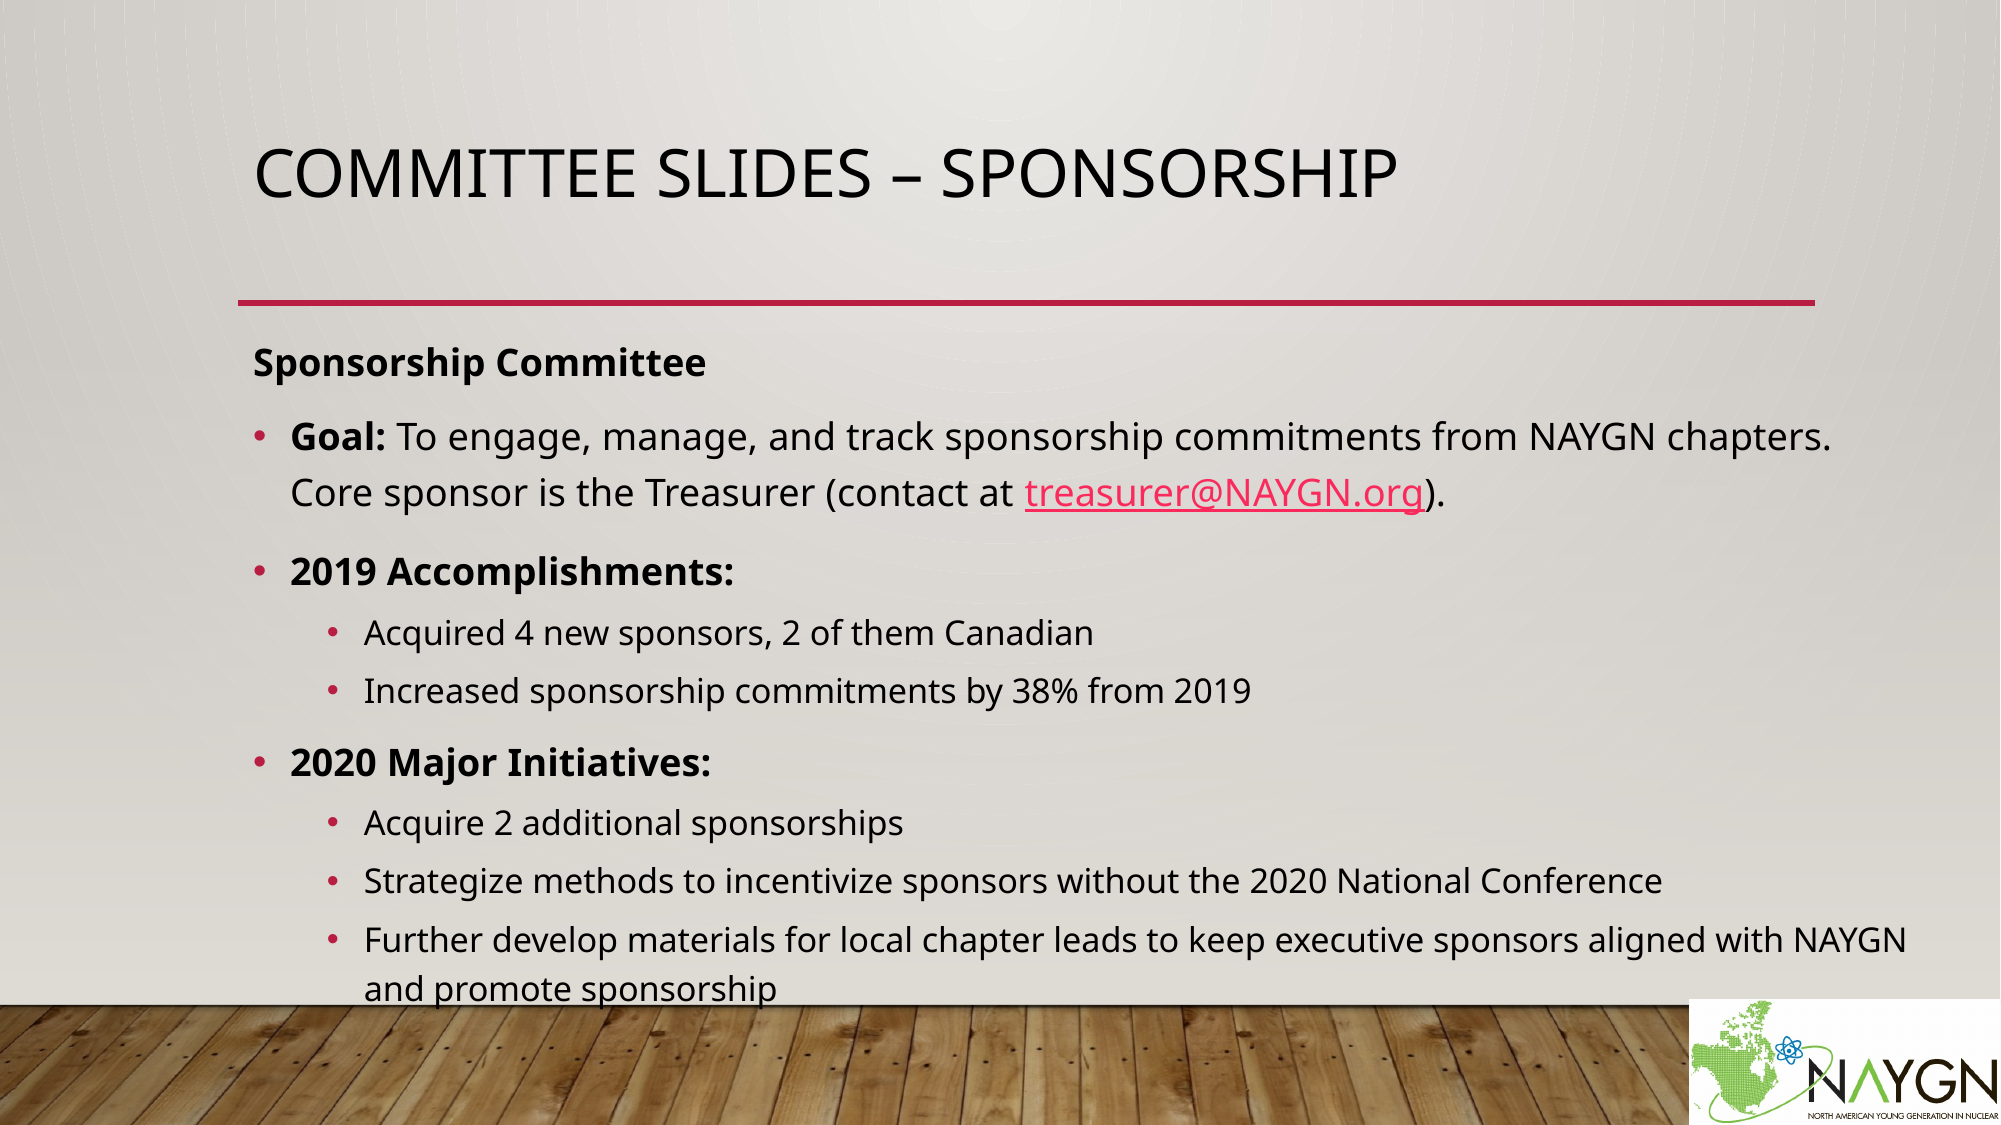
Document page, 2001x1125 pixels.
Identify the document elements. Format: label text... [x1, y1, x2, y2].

picture [0, 999, 2000, 1125]
title Committee slides – sponsorship [238, 131, 1814, 305]
list Sponsorship Committee Goal: To engage, manage, and track sponsorship commitments from NAYGN chapters. Core sponsor is the Treasurer (contact at treasurer@NAYGN.org). 2019 Accomplishments: Acquired 4 new sponsors, 2 of them Canadian Increased sponsorship commitments by 38% from 2019 2020 Major Initiatives: Acquire 2 additional sponsorships Strategize methods to incentivize sponsors without the 2020 National Conference Further develop materials for local chapter leads to keep executive sponsors aligned with NAYGN and promote sponsorship [238, 321, 1928, 1021]
